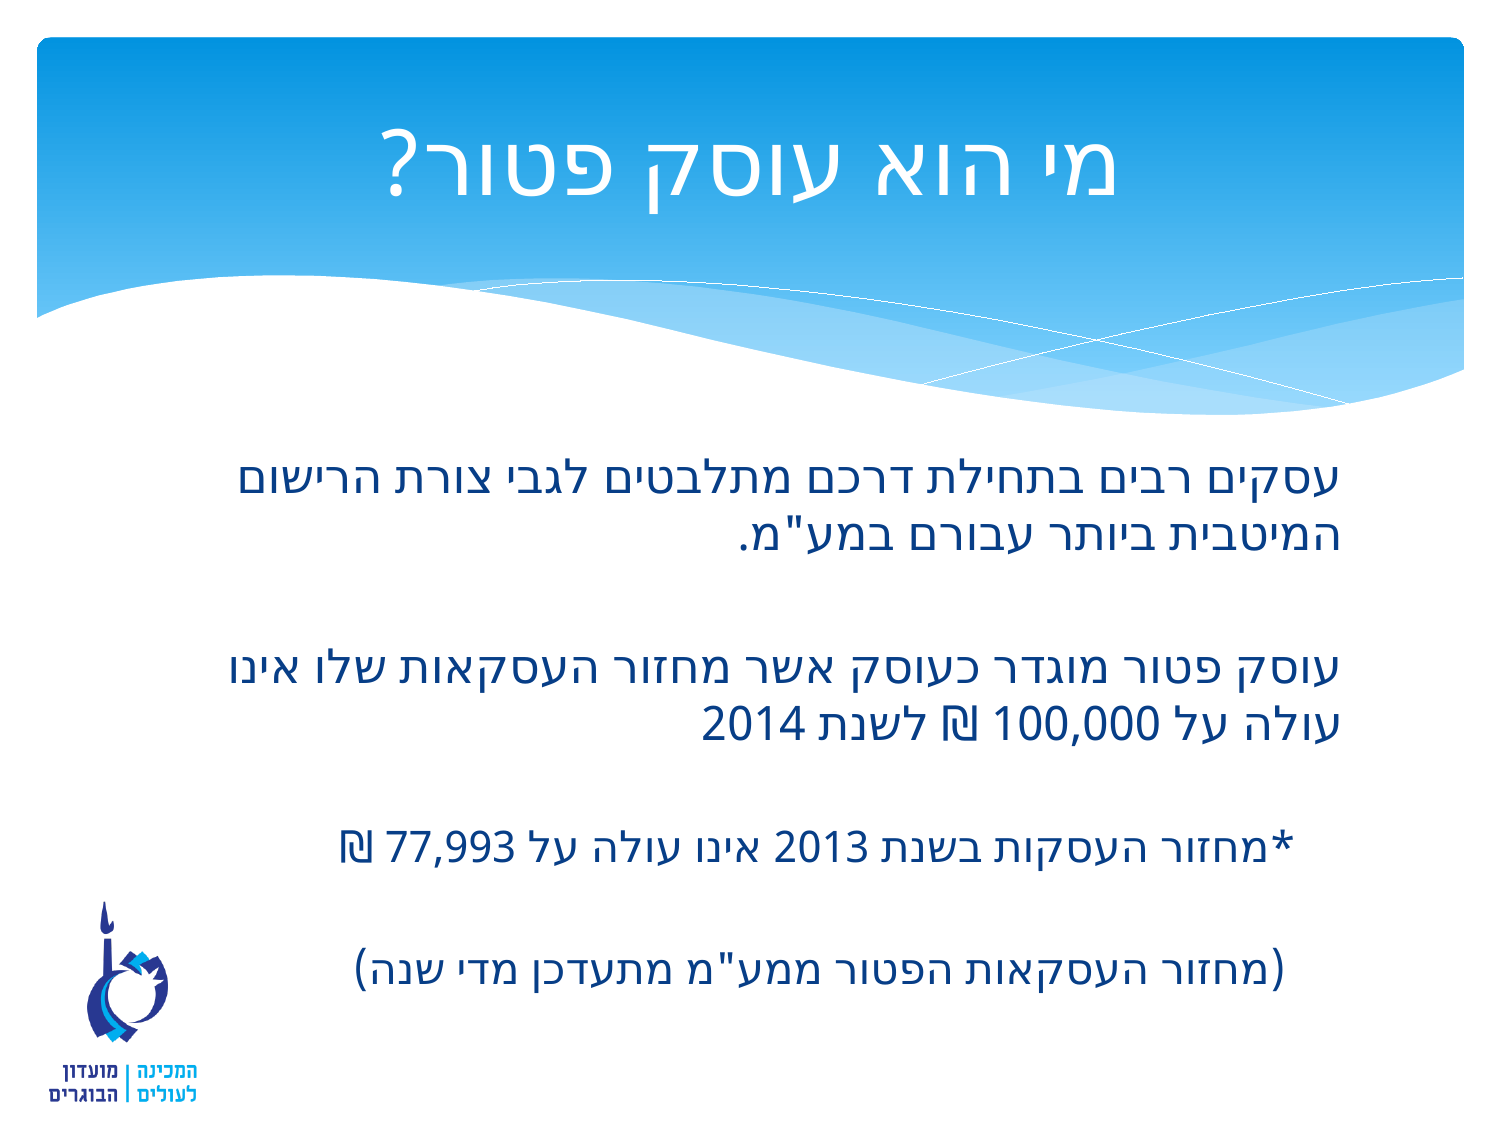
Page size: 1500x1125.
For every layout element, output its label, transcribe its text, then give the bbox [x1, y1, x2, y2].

title מי הוא עוסק פטור? [75, 55, 1425, 261]
picture [40, 892, 205, 1114]
list עסקים רבים בתחילת דרכם מתלבטים לגבי צורת הרישום המיטבית ביותר עבורם במע"מ. עוסק פטור מוגדר כעוסק אשר מחזור העסקאות שלו אינו עולה על 100,000 ₪ לשנת 2014 *מחזור העסקות בשנת 2013 אינו עולה על 77,993 ₪ (מחזור העסקאות הפטור ממע"מ מתעדכן מדי שנה) [143, 438, 1359, 1005]
